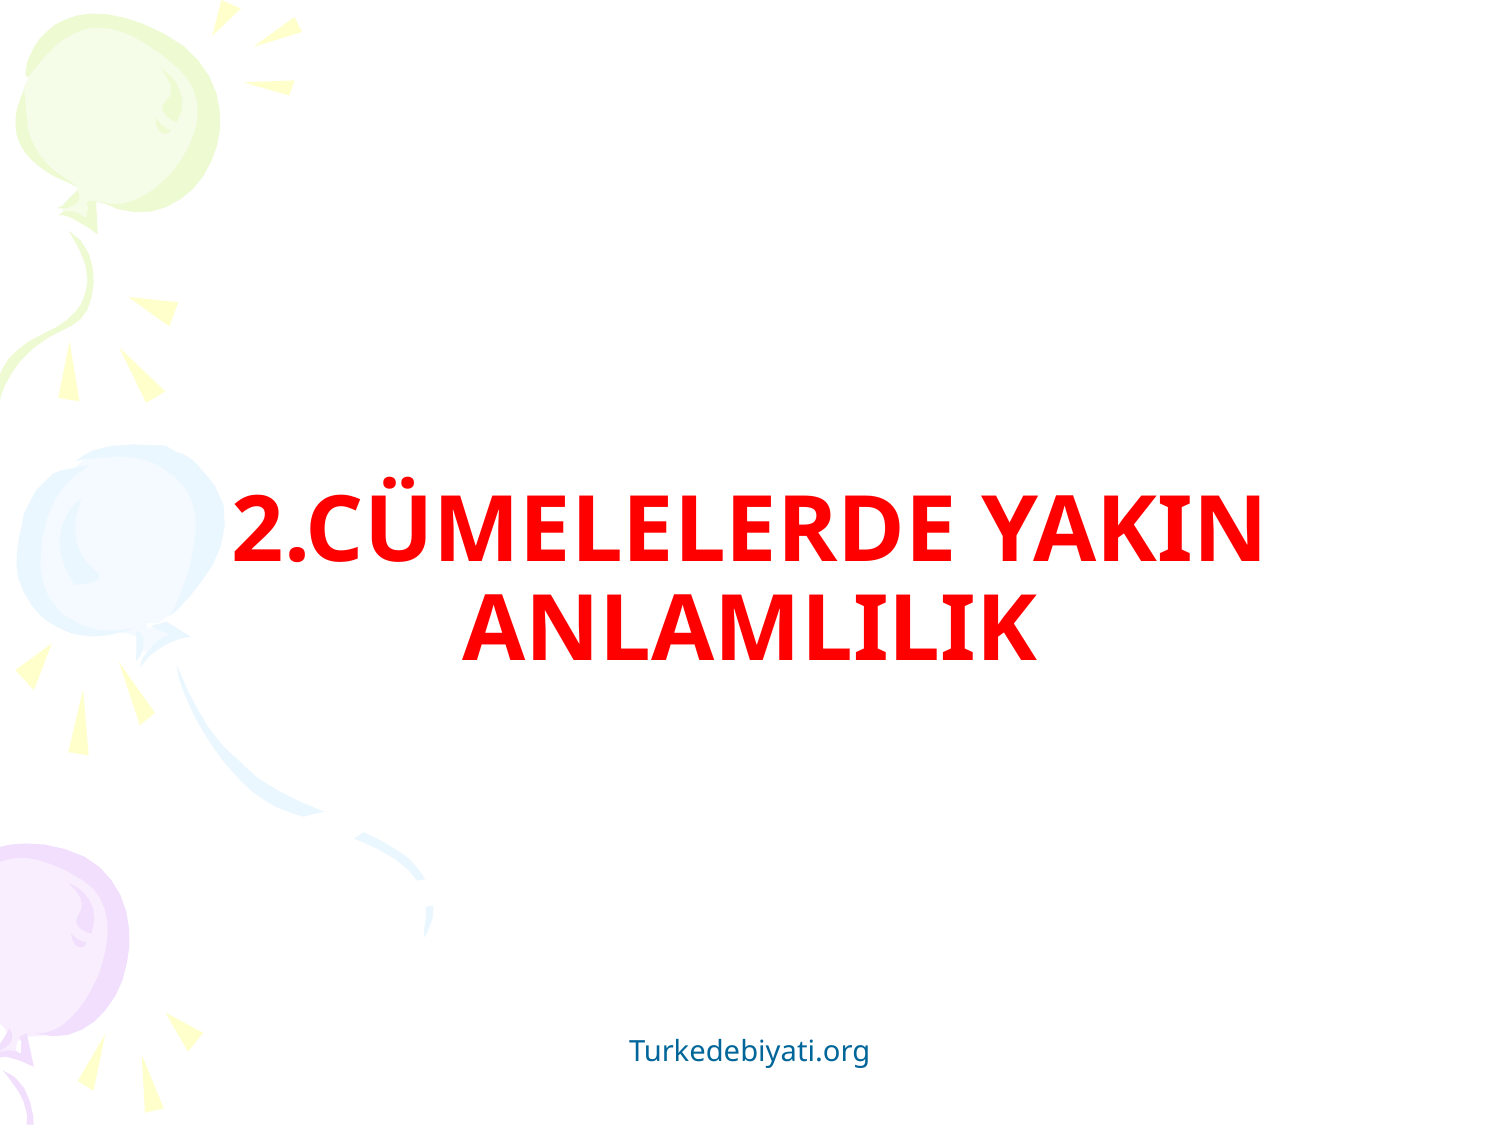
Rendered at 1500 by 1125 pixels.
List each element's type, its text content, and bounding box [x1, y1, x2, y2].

title 2.CÜMELELERDE YAKIN ANLAMLILIK [76, 42, 1424, 1094]
footer Turkedebiyati.org [512, 1025, 988, 1100]
